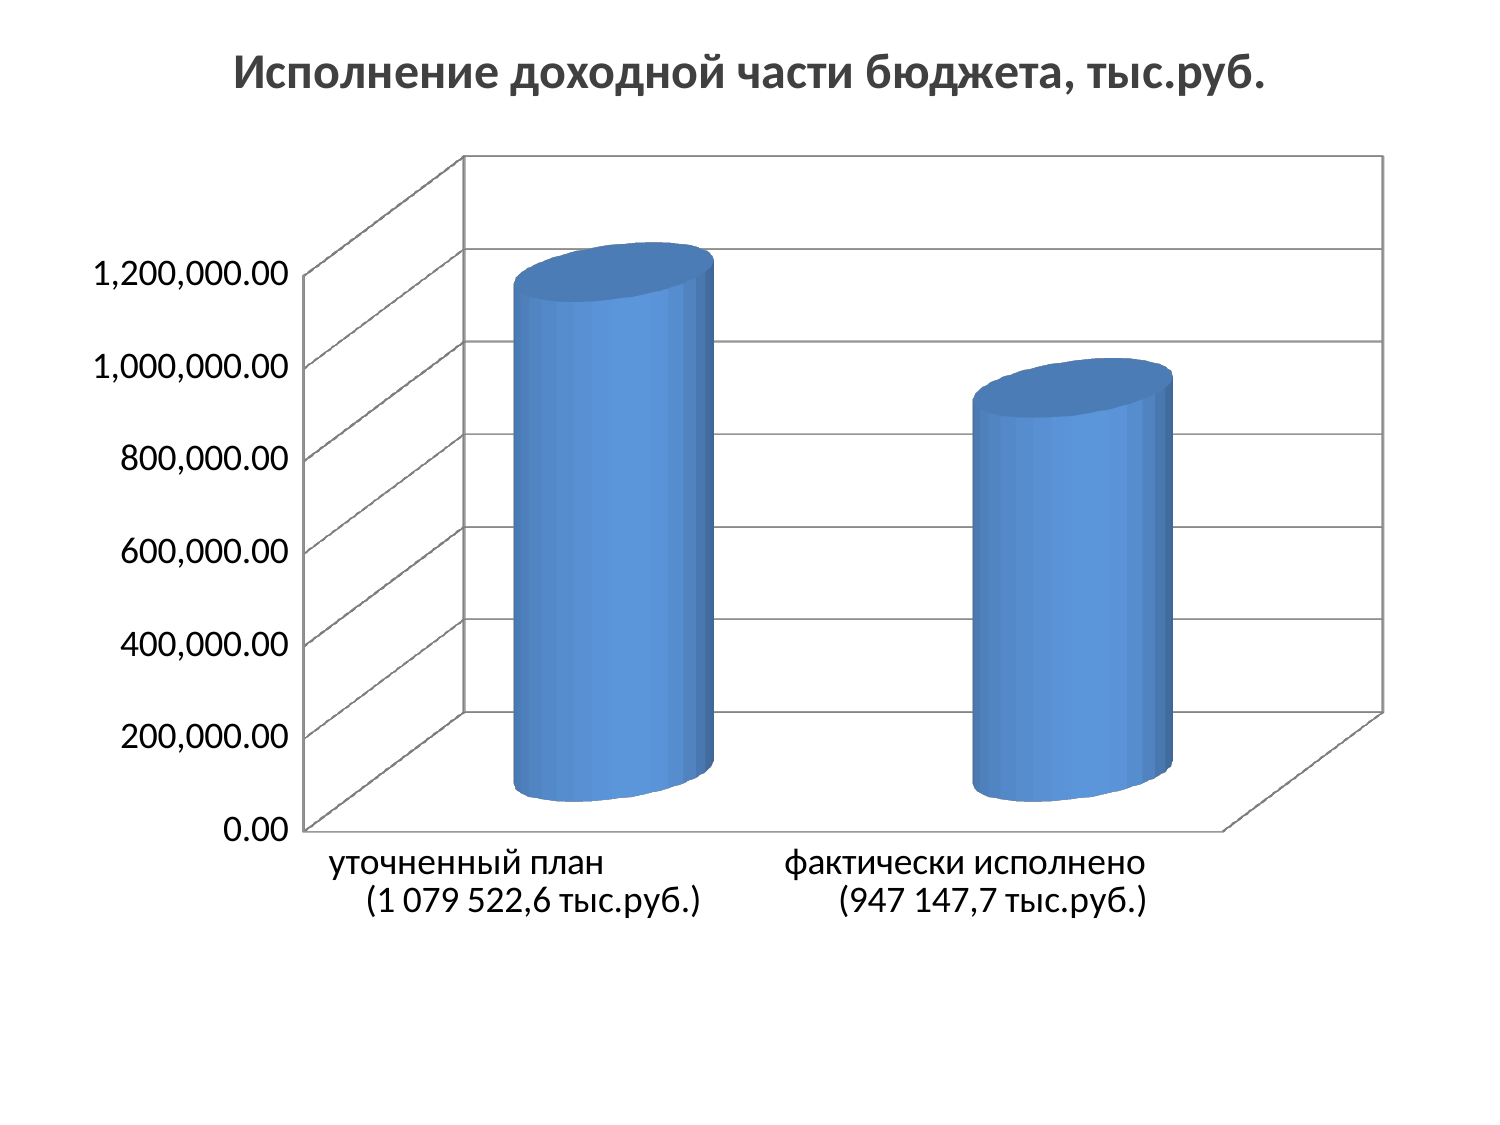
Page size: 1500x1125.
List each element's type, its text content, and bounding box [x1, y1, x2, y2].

chart [64, 136, 1412, 941]
subtitle Исполнение доходной части бюджета, тыс.руб. [41, 30, 1459, 126]
